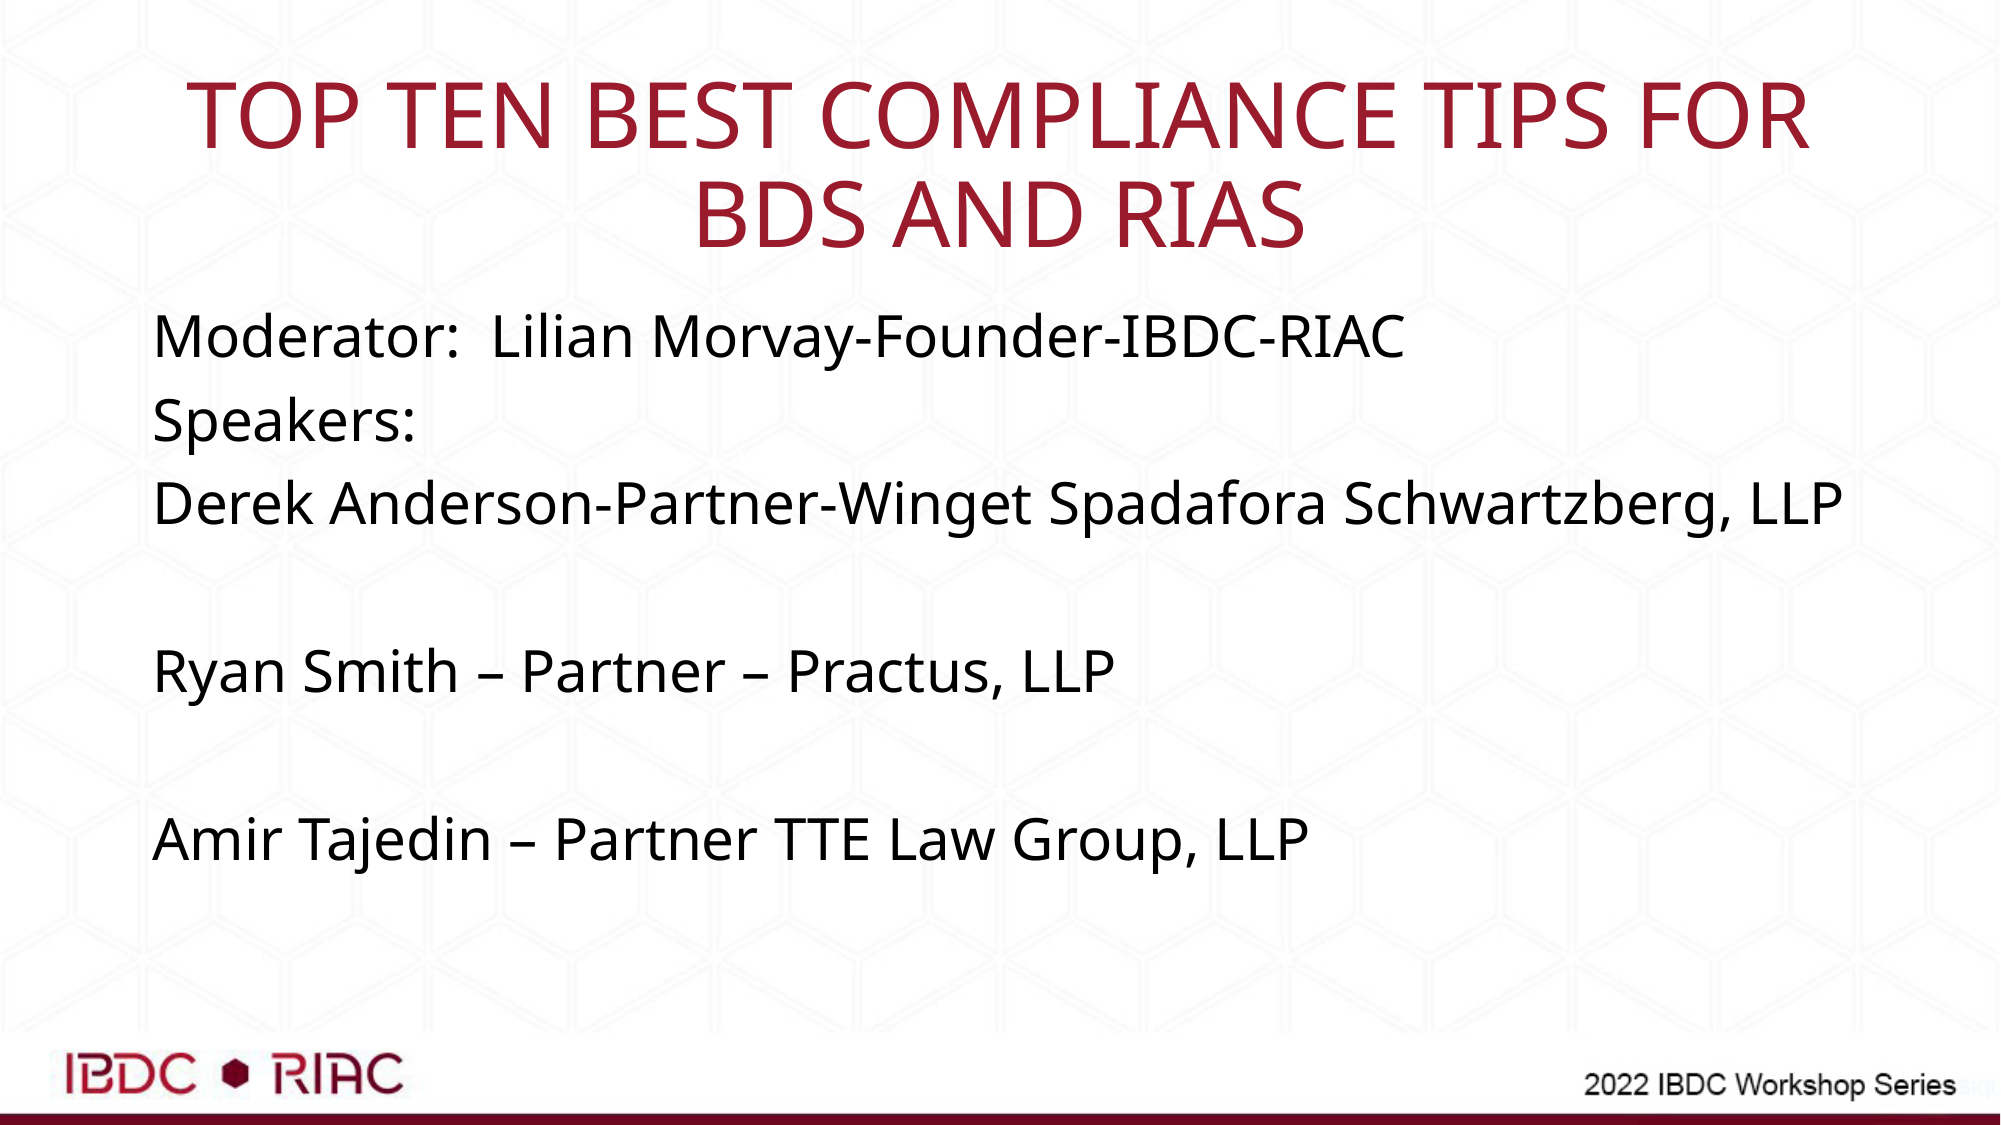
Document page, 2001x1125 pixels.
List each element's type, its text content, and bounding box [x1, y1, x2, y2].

title TOP TEN BEST COMPLIANCE TIPS FOR BDS AND RIAS [137, 59, 1863, 278]
picture [0, 0, 2001, 1125]
list Moderator: Lilian Morvay-Founder-IBDC-RIAC Speakers: Derek Anderson-Partner-Winget Spadafora Schwartzberg, LLP Ryan Smith – Partner – Practus, LLP Amir Tajedin – Partner TTE Law Group, LLP [137, 299, 1863, 1014]
